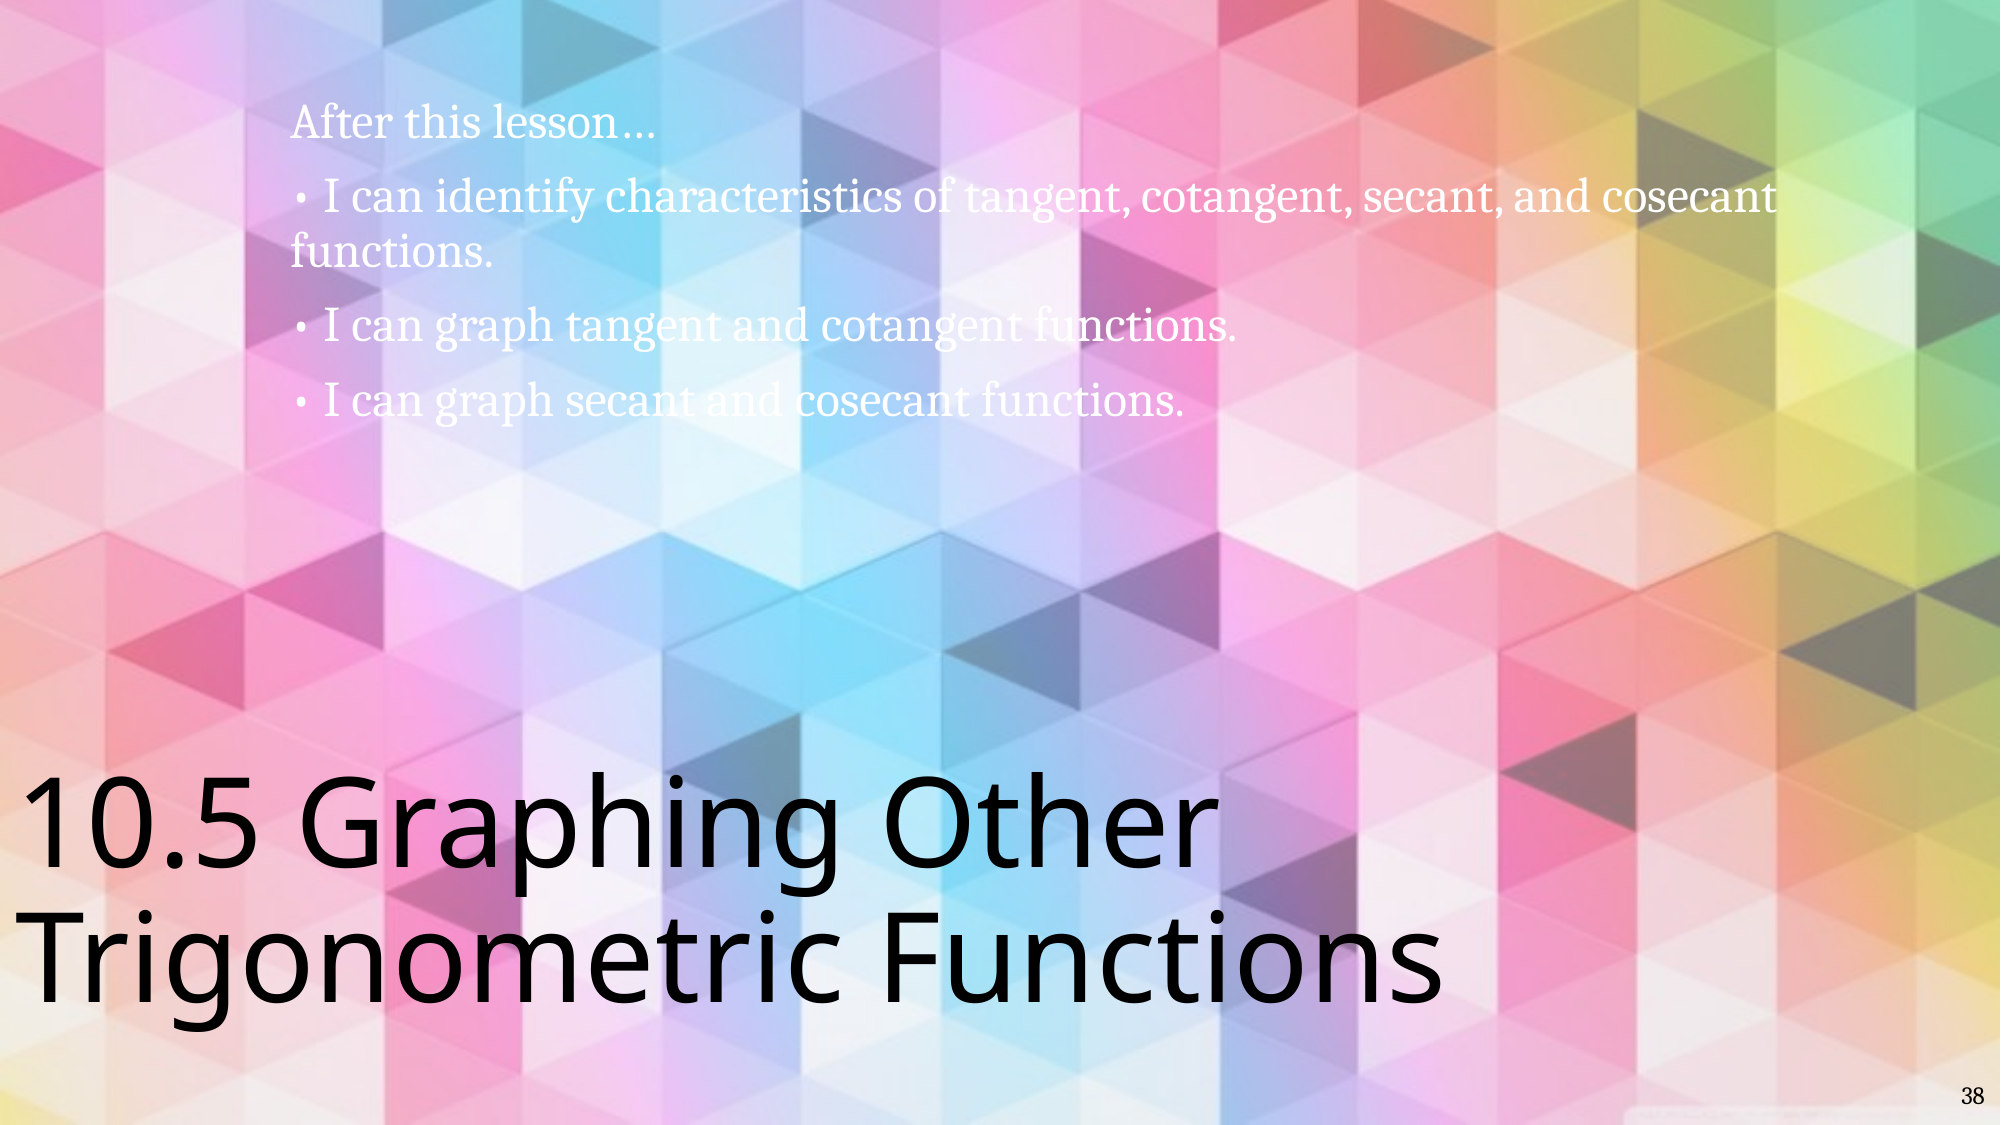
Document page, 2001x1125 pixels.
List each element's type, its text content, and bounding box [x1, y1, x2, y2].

list After this lesson… • I can identify characteristics of tangent, cotangent, secant, and cosecant functions. • I can graph tangent and cotangent functions. • I can graph secant and cosecant functions. [275, 87, 2000, 556]
slide_number 38 [1550, 1065, 2000, 1125]
title 10.5 Graphing Other Trigonometric Functions [0, 569, 1725, 1038]
